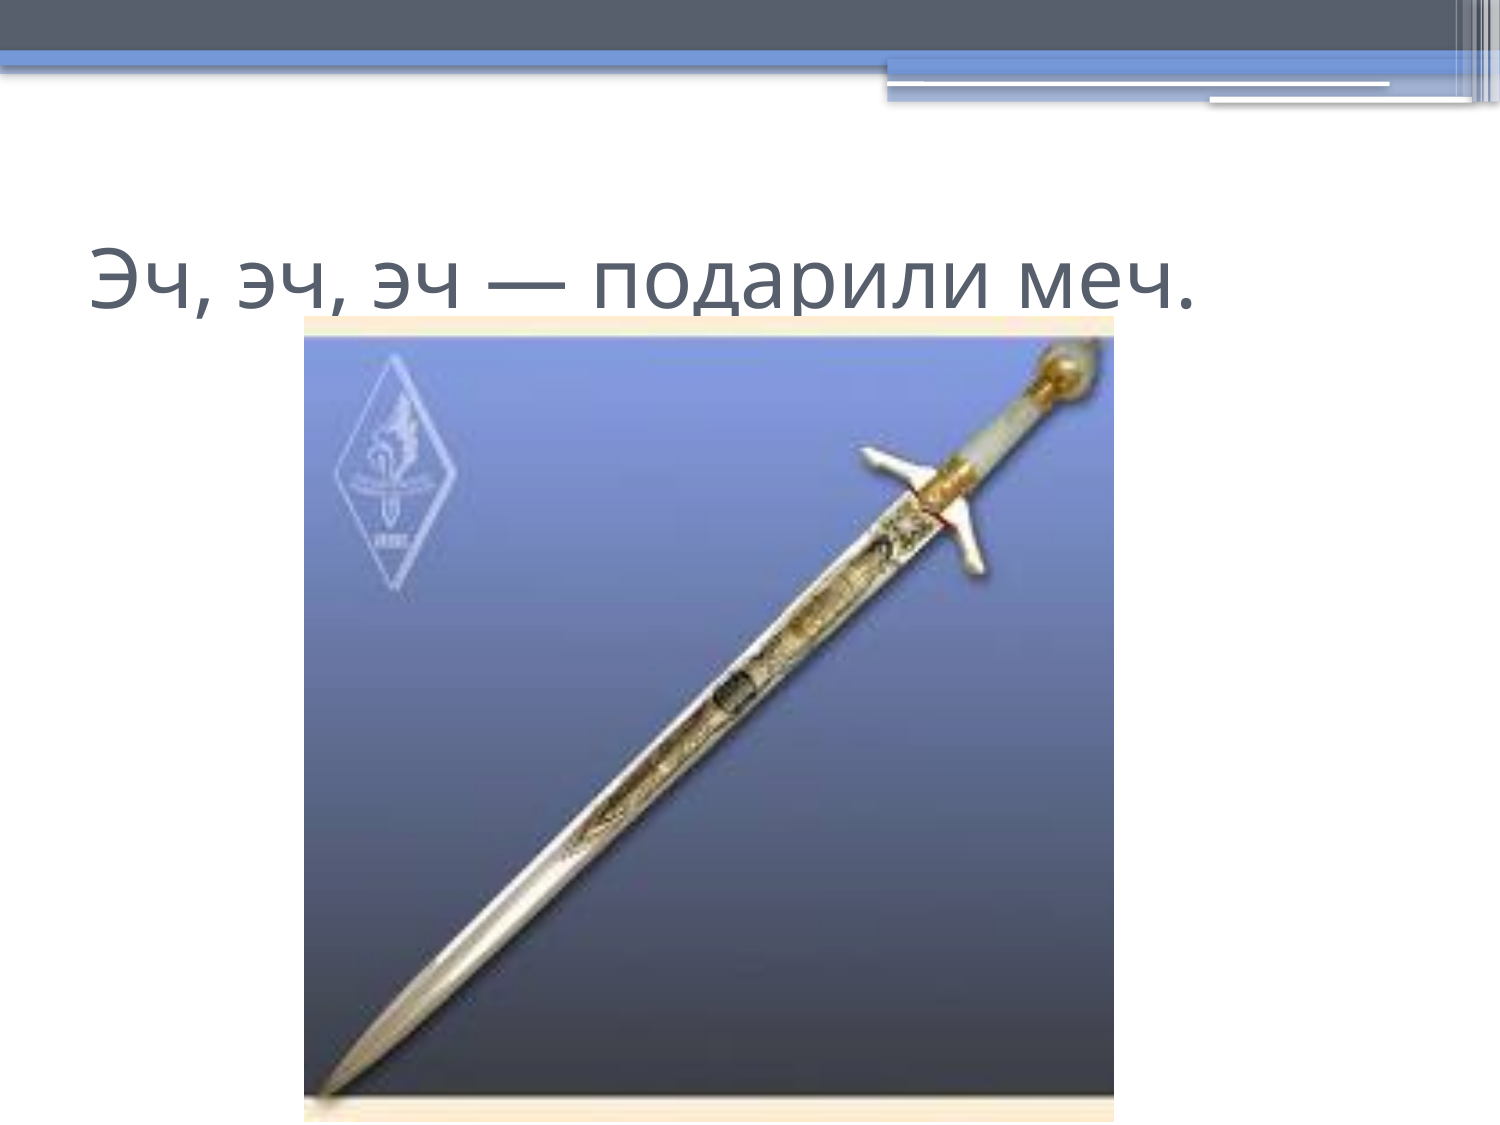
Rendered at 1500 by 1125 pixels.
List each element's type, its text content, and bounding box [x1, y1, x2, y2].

picture [304, 316, 1114, 1122]
title Эч, эч, эч — подарили меч. [75, 187, 1425, 363]
